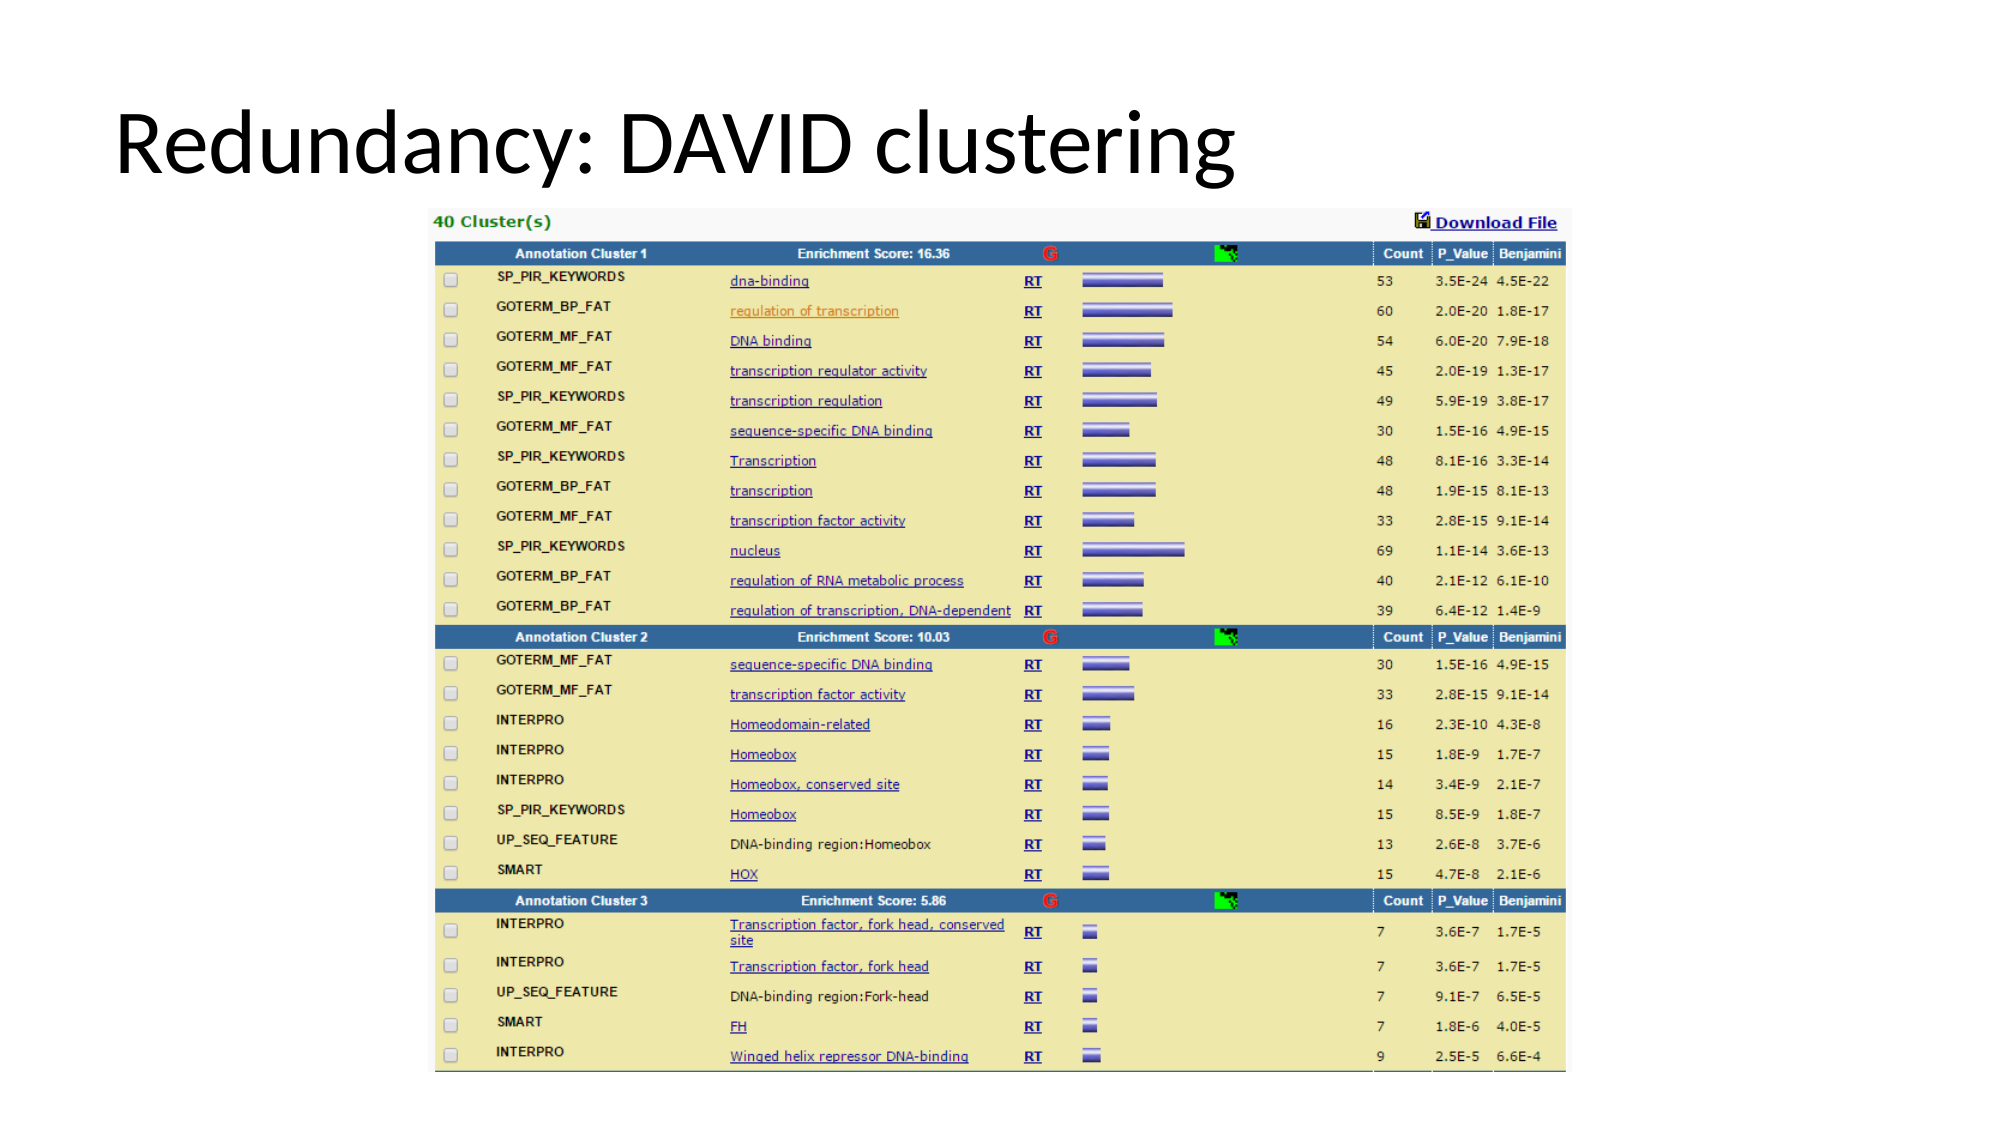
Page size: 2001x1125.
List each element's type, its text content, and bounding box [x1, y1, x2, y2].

title Redundancy: DAVID clustering [99, 42, 1900, 231]
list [428, 207, 1572, 1072]
